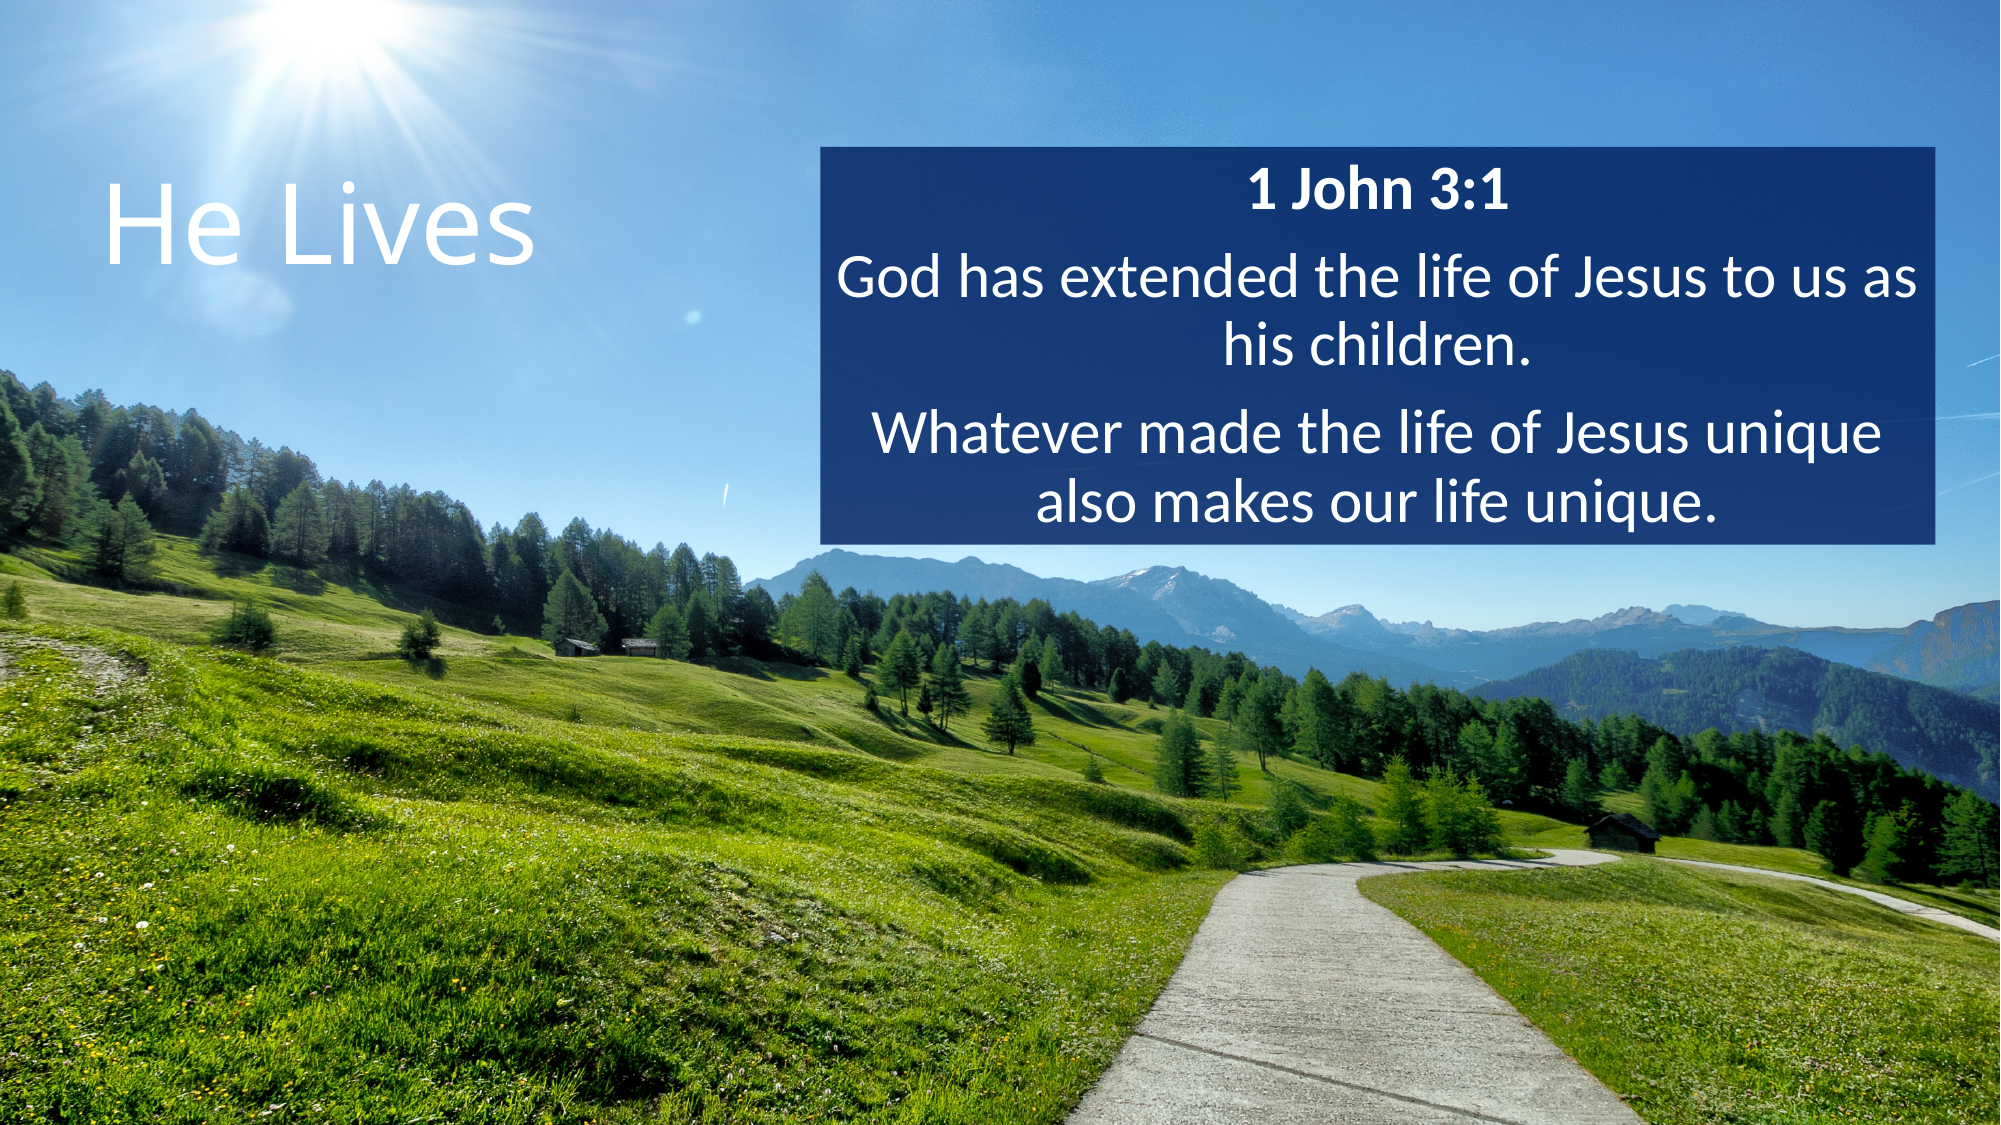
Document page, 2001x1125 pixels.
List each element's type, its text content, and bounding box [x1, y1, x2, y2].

picture [0, 0, 2000, 1125]
list 1 John 3:1 God has extended the life of Jesus to us as his children. Whatever made the life of Jesus unique also makes our life unique. [820, 146, 1936, 545]
title He Lives [84, 58, 793, 398]
